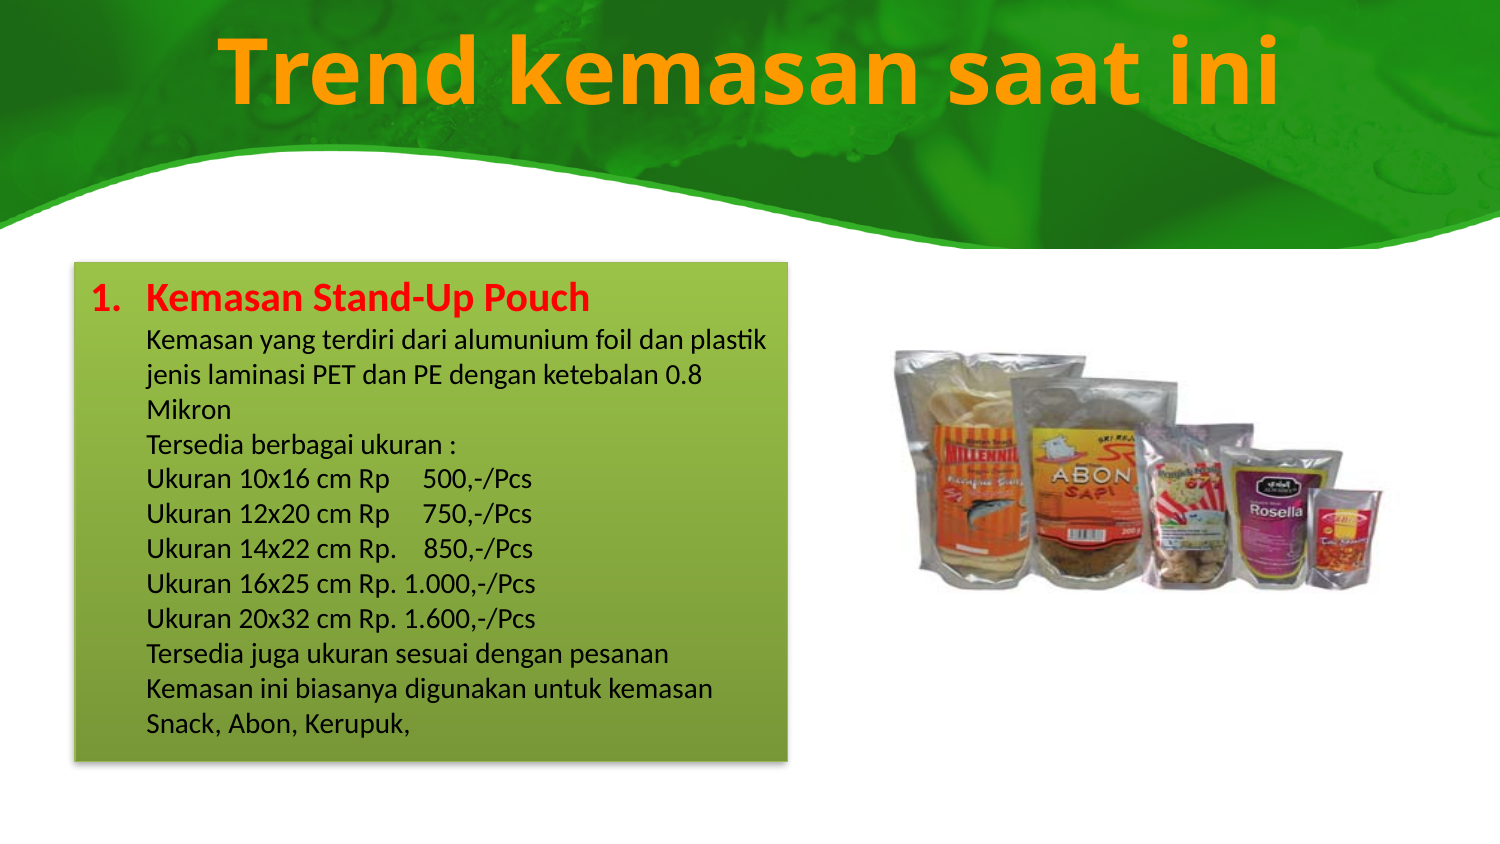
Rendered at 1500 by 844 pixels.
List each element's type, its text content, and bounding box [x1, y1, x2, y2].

text_box 1. Kemasan Stand-Up Pouch Kemasan yang terdiri dari alumunium foil dan plastik jenis laminasi PET dan PE dengan ketebalan 0.8 Mikron Tersedia berbagai ukuran : Ukuran 10x16 cm Rp 500,-/Pcs Ukuran 12x20 cm Rp 750,-/Pcs Ukuran 14x22 cm Rp. 850,-/Pcs Ukuran 16x25 cm Rp. 1.000,-/Pcs Ukuran 20x32 cm Rp. 1.600,-/Pcs Tersedia juga ukuran sesuai dengan pesanan Kemasan ini biasanya digunakan untuk kemasan Snack, Abon, Kerupuk, [74, 262, 788, 762]
picture [0, 0, 1500, 844]
list [74, 196, 1426, 754]
title Trend kemasan saat ini [74, 70, 1426, 175]
